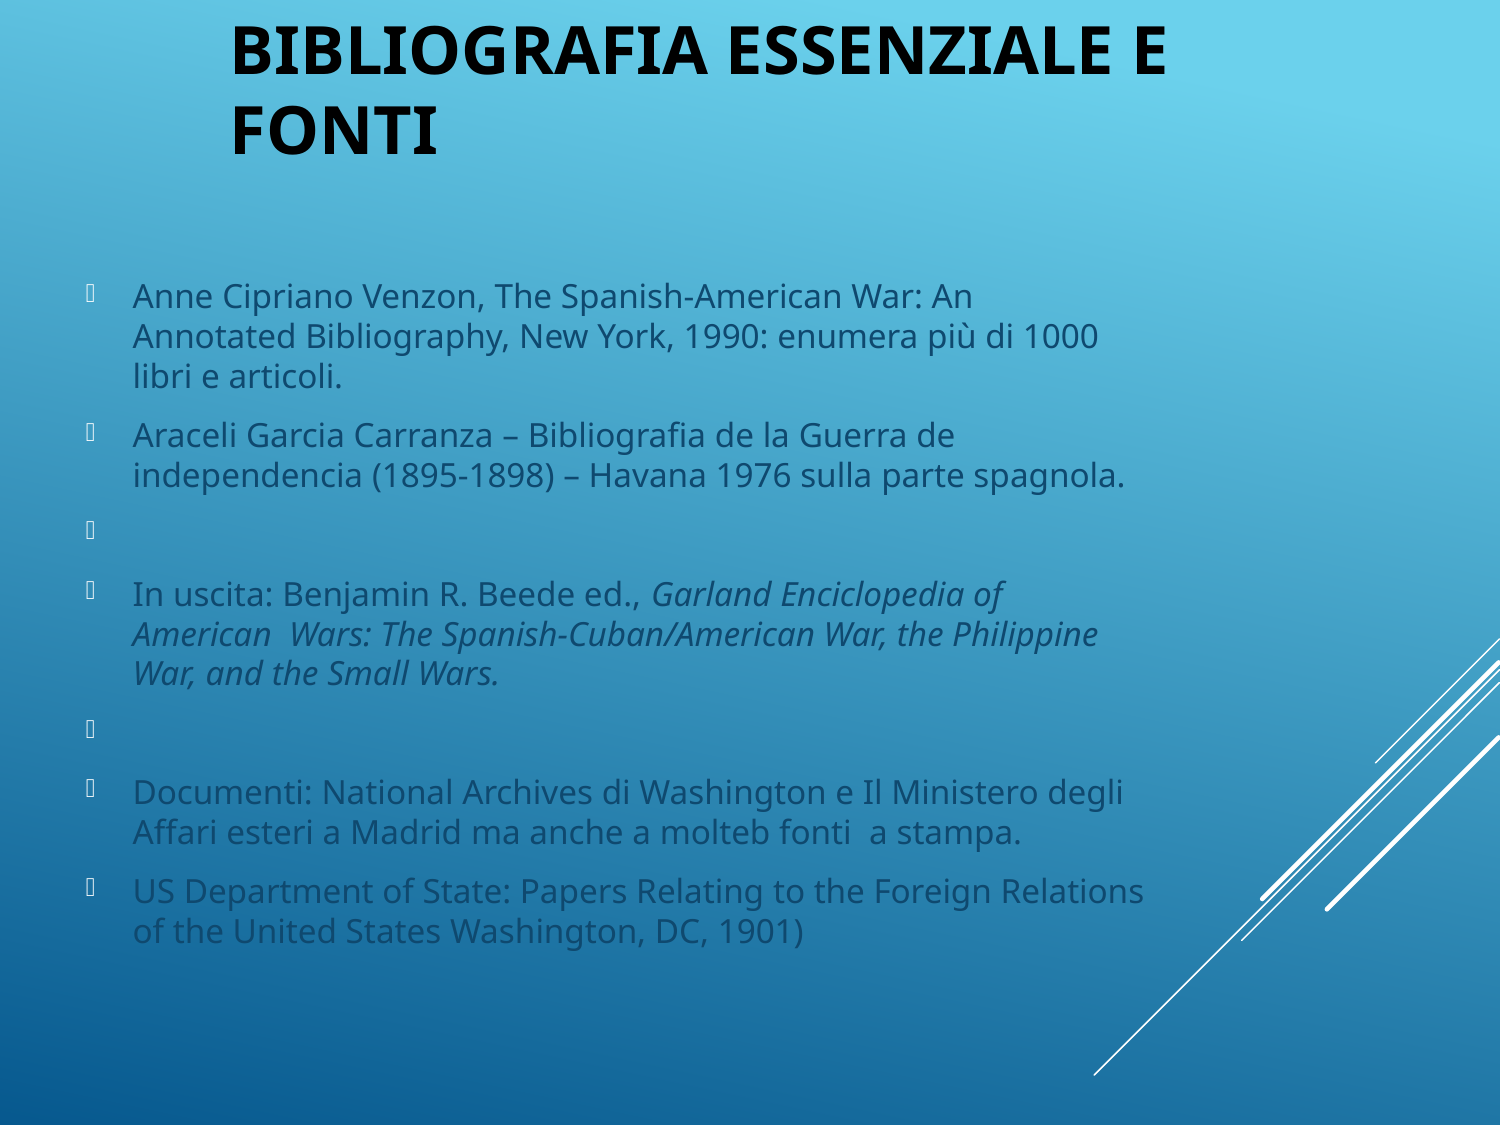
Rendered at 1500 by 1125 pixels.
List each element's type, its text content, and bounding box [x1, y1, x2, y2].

title BIBLIOGRAFIA ESSENZIALE E FONTI [214, 0, 1290, 213]
list Anne Cipriano Venzon, The Spanish-American War: An Annotated Bibliography, New York, 1990: enumera più di 1000 libri e articoli. Araceli Garcia Carranza – Bibliografia de la Guerra de independencia (1895-1898) – Havana 1976 sulla parte spagnola. In uscita: Benjamin R. Beede ed., Garland Enciclopedia of American Wars: The Spanish-Cuban/American War, the Philippine War, and the Small Wars. Documenti: National Archives di Washington e Il Ministero degli Affari esteri a Madrid ma anche a molteb fonti a stampa. US Department of State: Papers Relating to the Foreign Relations of the United States Washington, DC, 1901) [70, 283, 1163, 706]
